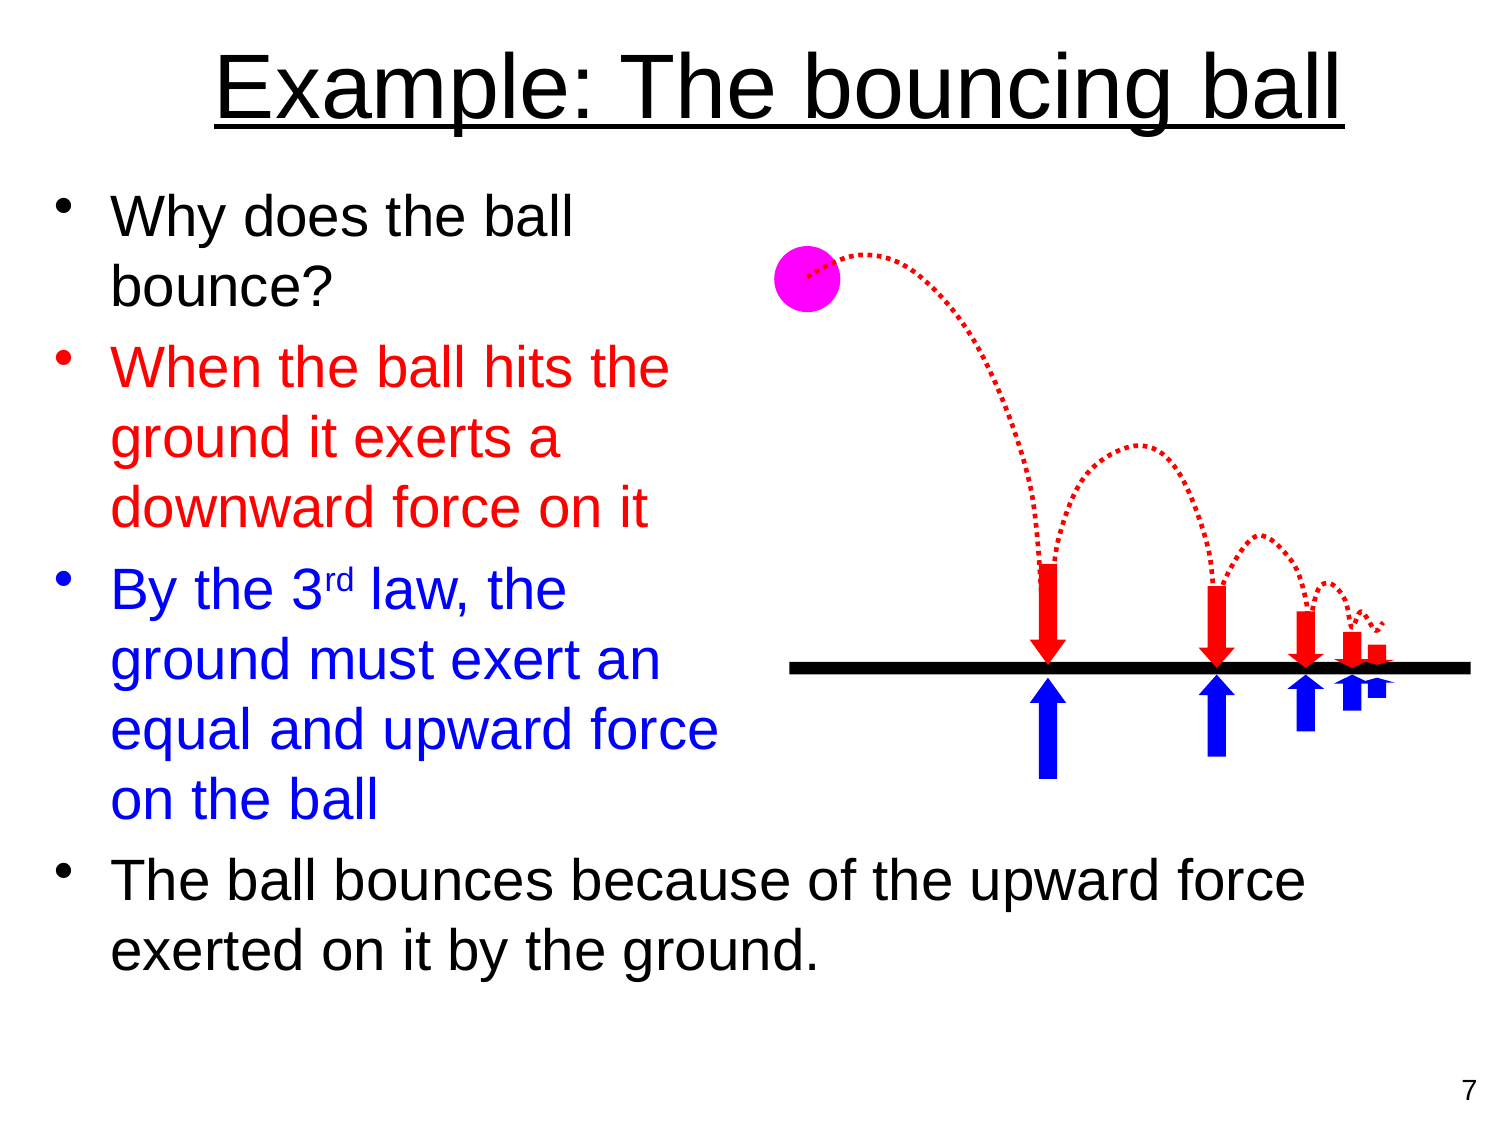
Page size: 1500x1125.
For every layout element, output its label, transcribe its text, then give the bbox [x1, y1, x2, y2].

text_box [774, 246, 837, 313]
title Example: The bouncing ball [104, 0, 1455, 170]
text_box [1029, 563, 1396, 669]
list Why does the ball bounce? When the ball hits the ground it exerts a downward force on it By the 3rd law, the ground must exert an equal and upward force on the ball The ball bounces because of the upward force exerted on it by the ground. [38, 170, 1489, 1029]
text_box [1029, 675, 1396, 779]
text_box [807, 254, 1293, 562]
slide_number 7 [1446, 1064, 1486, 1110]
